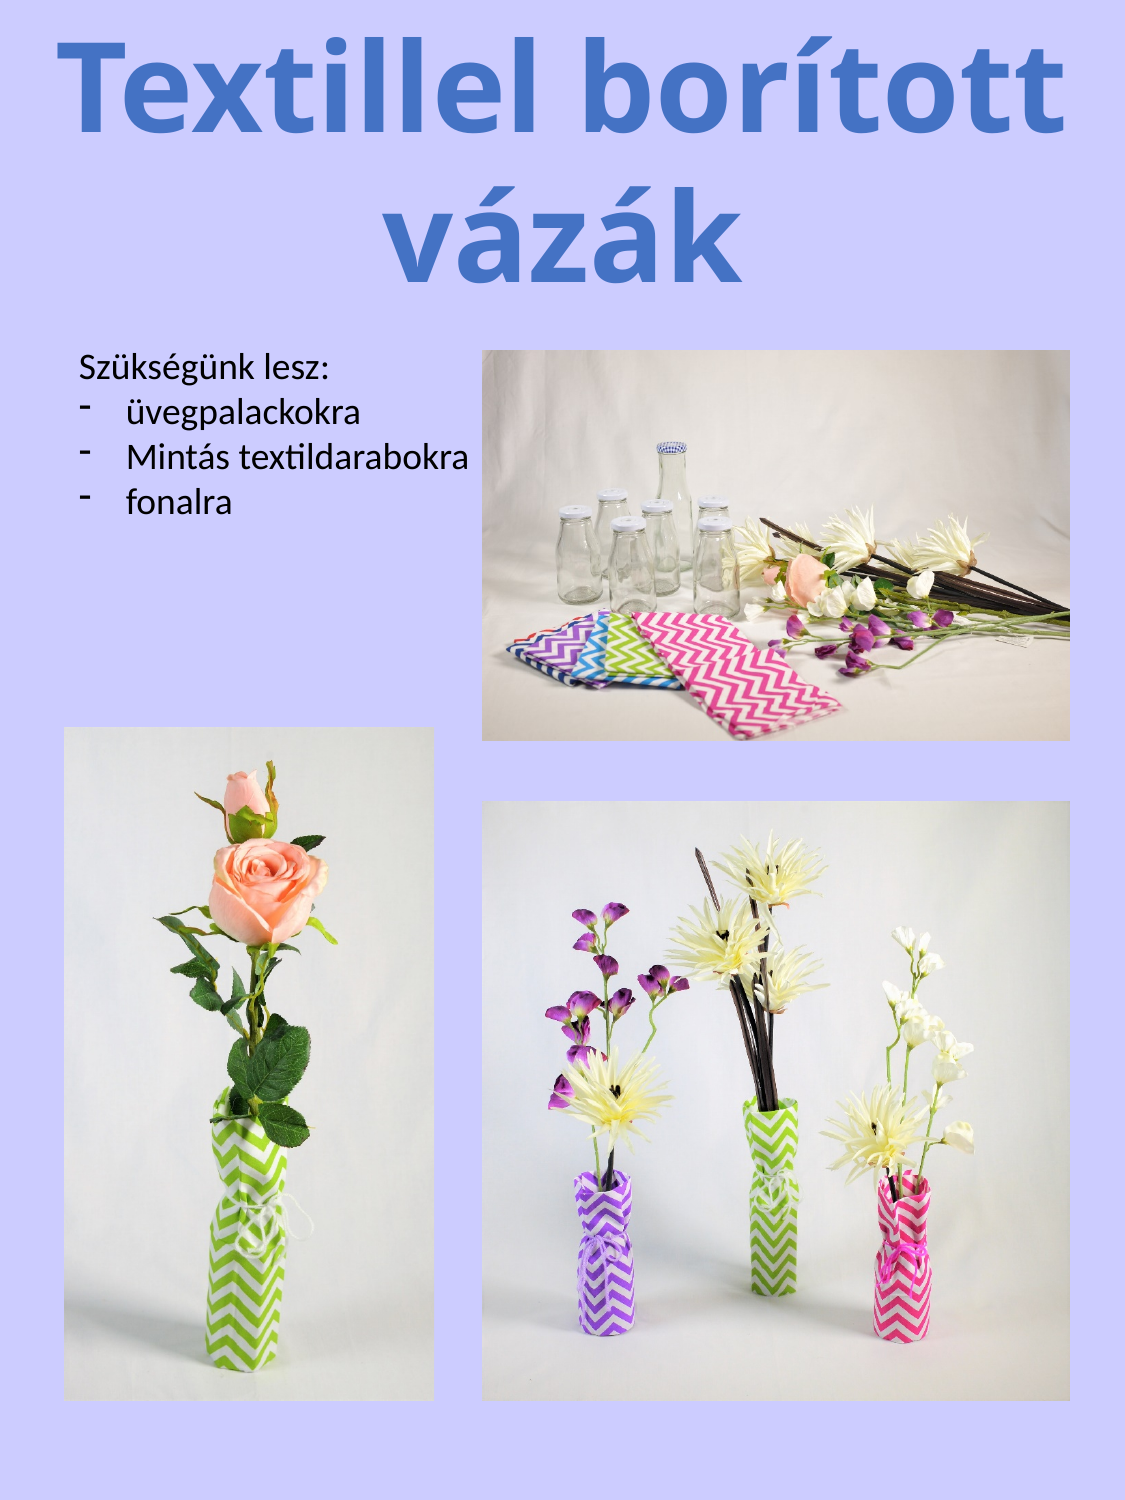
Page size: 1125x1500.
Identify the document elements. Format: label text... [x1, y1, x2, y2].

text_box Szükségünk lesz: üvegpalackokra Mintás textildarabokra fonalra [64, 334, 576, 530]
text_box Textillel borított vázák [0, 0, 1125, 315]
picture [64, 727, 435, 1401]
picture [482, 801, 1070, 1401]
picture [482, 350, 1070, 741]
